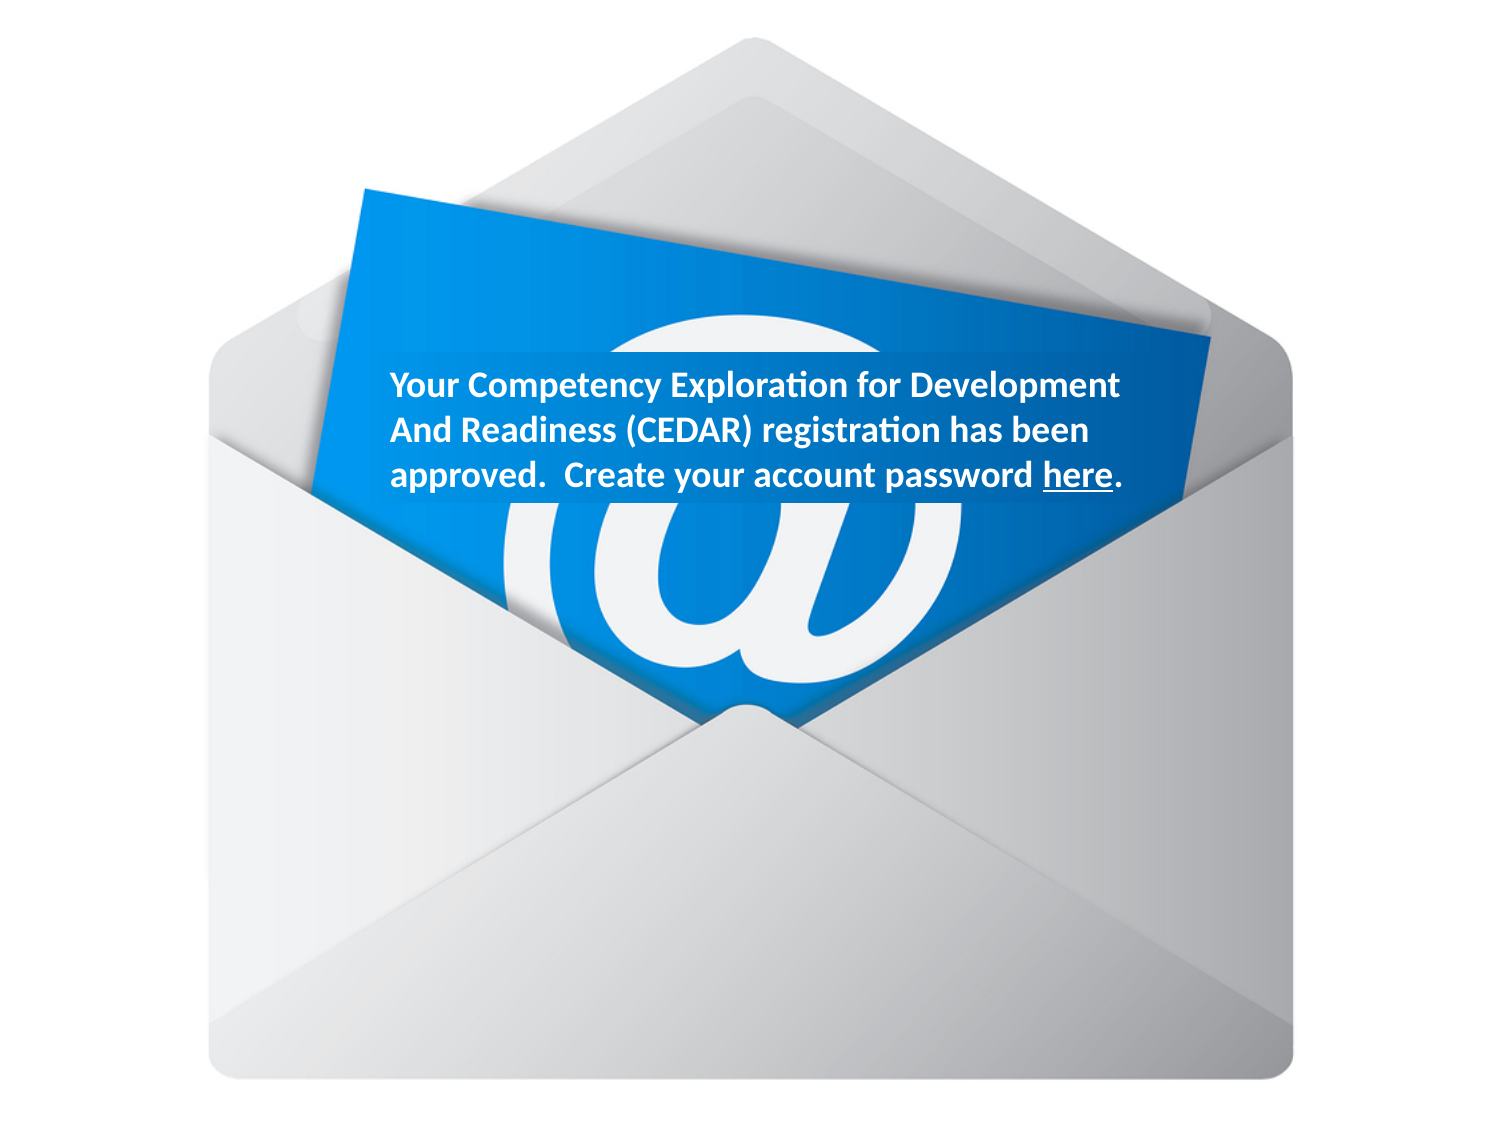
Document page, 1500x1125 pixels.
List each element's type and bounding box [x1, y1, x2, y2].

picture [195, 37, 1305, 1088]
